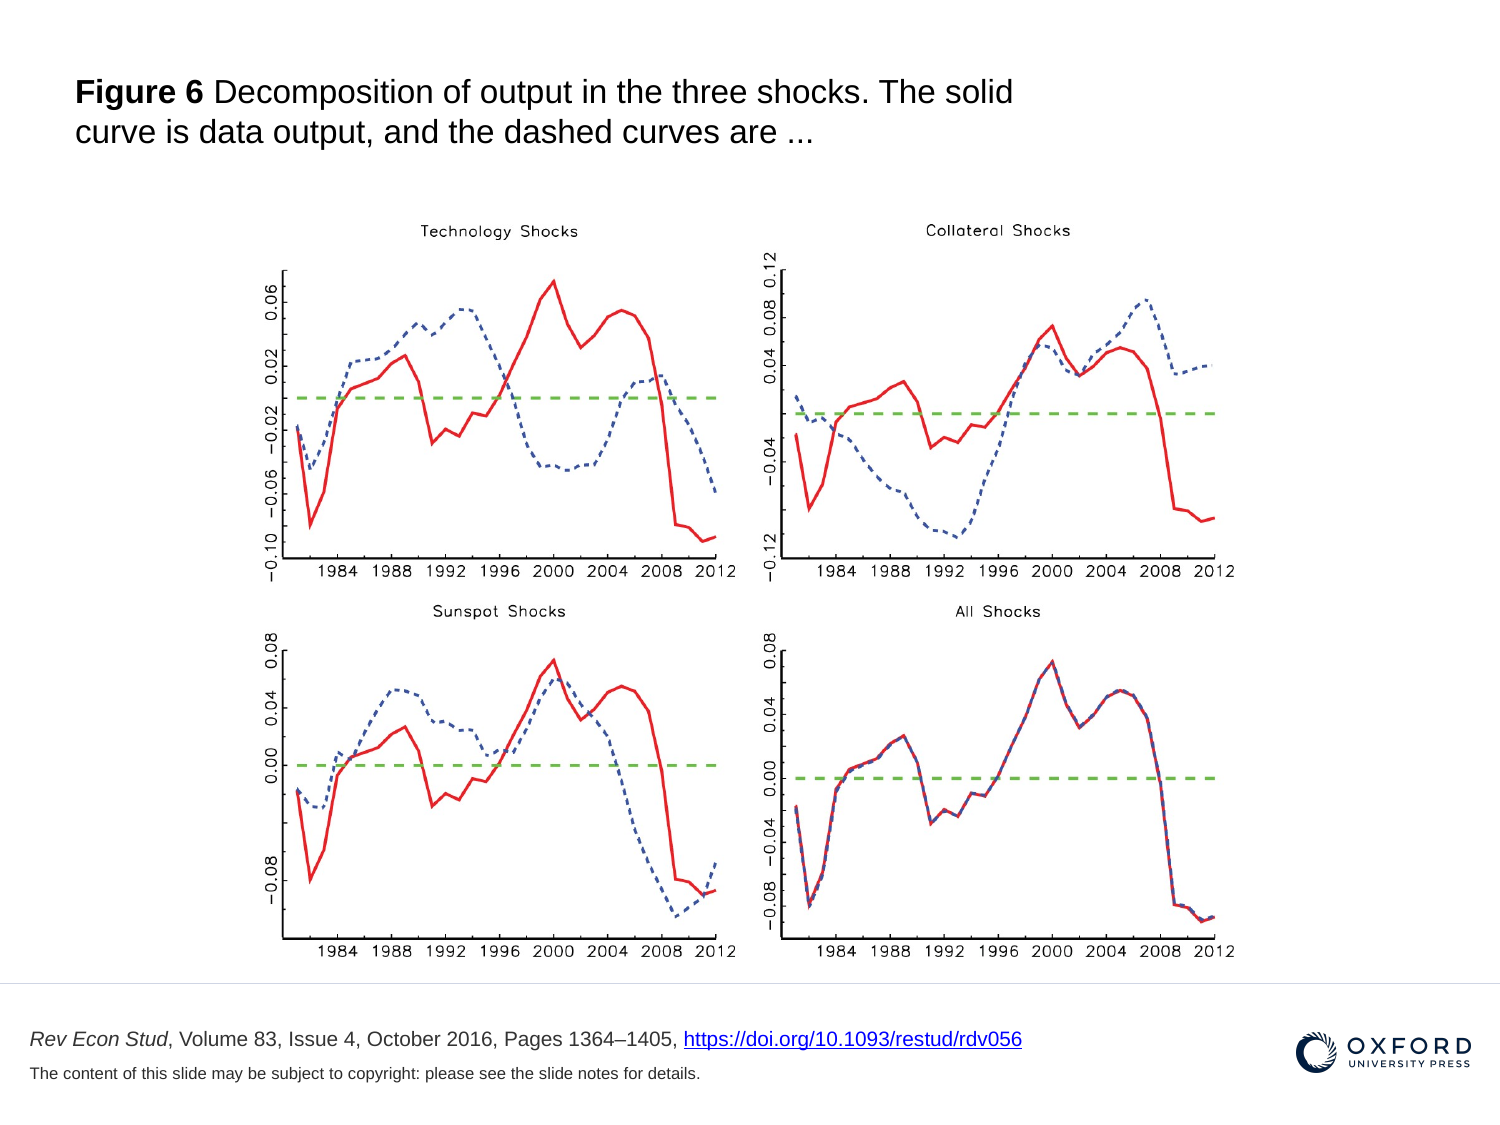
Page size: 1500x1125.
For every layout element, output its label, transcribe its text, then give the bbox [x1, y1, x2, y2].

picture [264, 224, 1234, 957]
picture [1296, 1032, 1471, 1073]
footer Rev Econ Stud, Volume 83, Issue 4, October 2016, Pages 1364–1405, https://doi.org/10.1093/restud/rdv056 The content of this slide may be subject to copyright: please see the slide notes for details. [0, 983, 1260, 1125]
title Figure 6 Decomposition of output in the three shocks. The solid curve is data output, and the dashed curves are ... [75, 69, 1078, 171]
